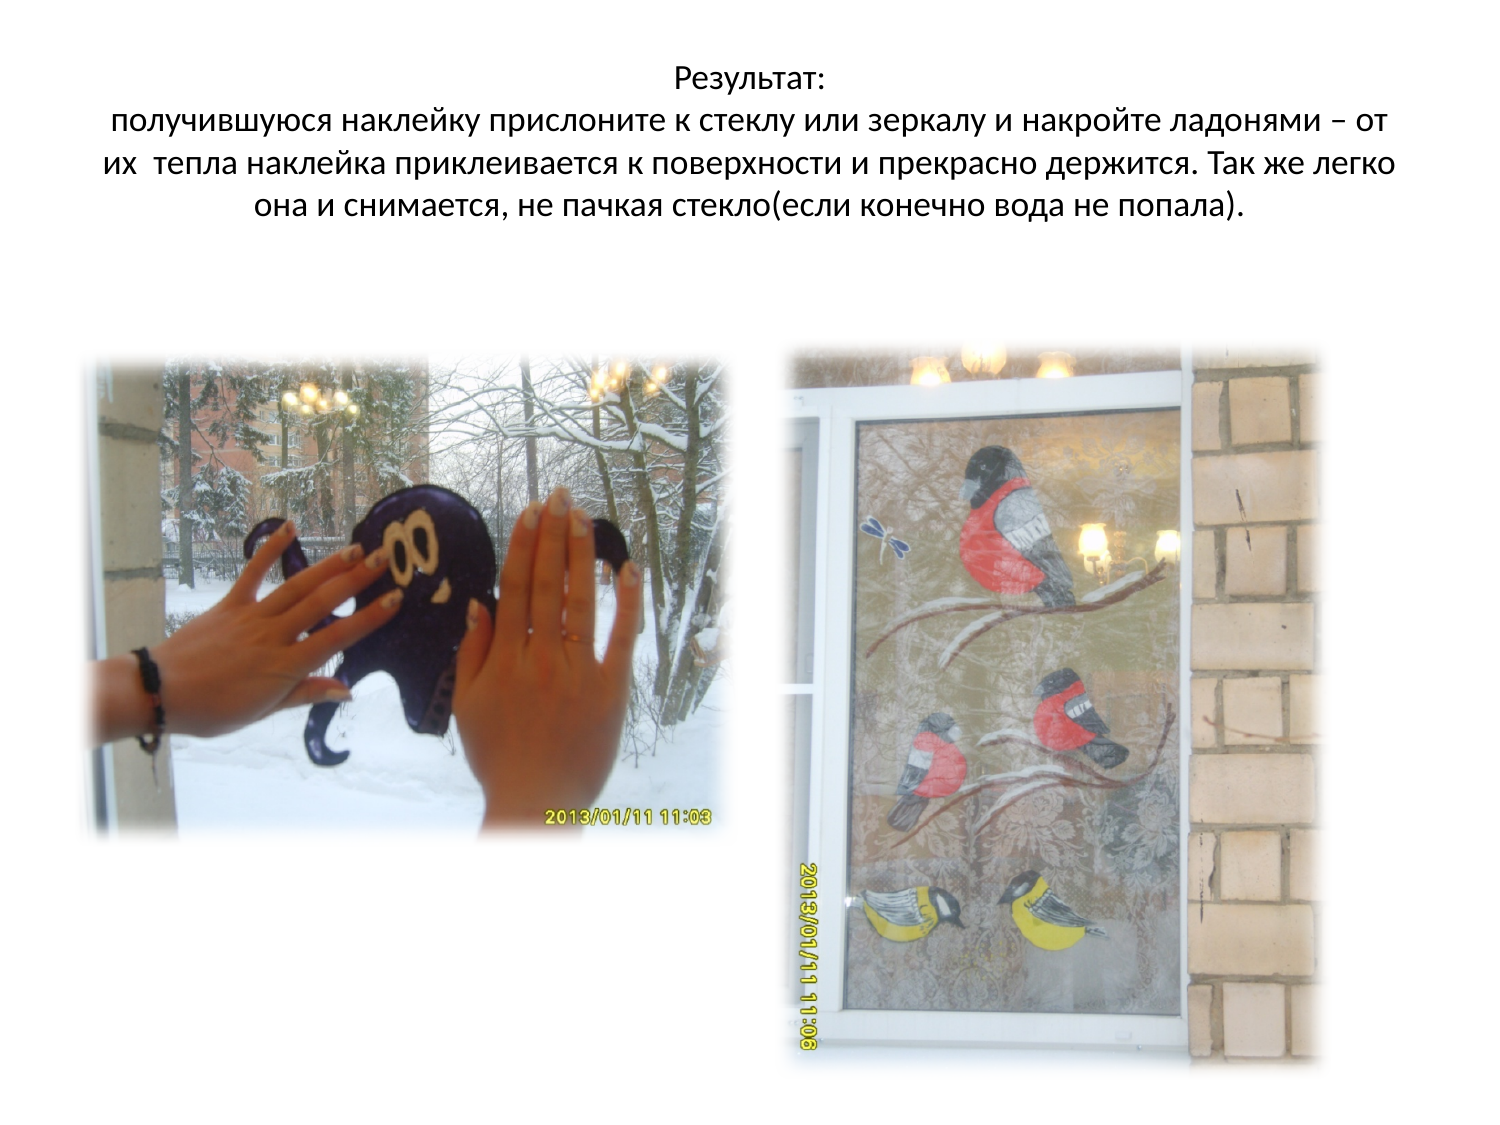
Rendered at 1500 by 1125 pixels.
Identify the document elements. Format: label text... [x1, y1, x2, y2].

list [74, 349, 738, 848]
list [774, 337, 1333, 1081]
title Результат: получившуюся наклейку прислоните к стеклу или зеркалу и накройте ладонями – от их тепла наклейка приклеивается к поверхности и прекрасно держится. Так же легко она и снимается, не пачкая стекло(если конечно вода не попала). [75, 45, 1425, 233]
